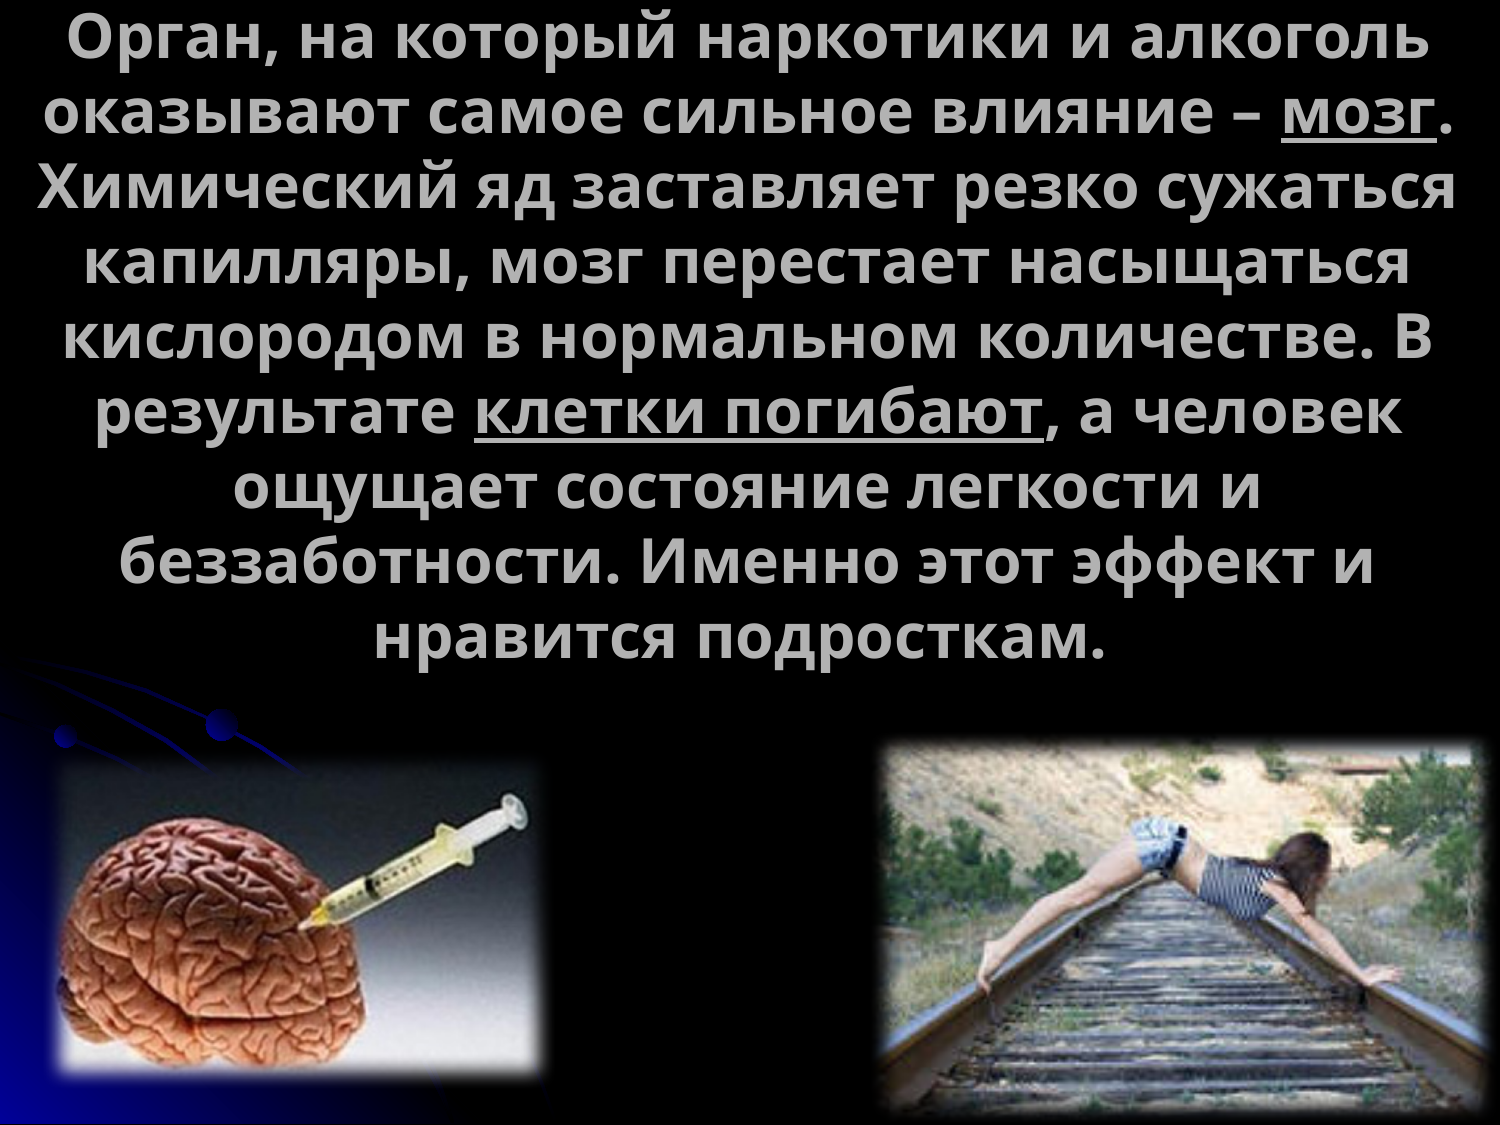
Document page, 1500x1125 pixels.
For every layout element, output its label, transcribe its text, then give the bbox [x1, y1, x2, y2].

title Орган, на который наркотики и алкоголь оказывают самое сильное влияние – мозг. Химический яд заставляет резко сужаться капилляры, мозг перестает насыщаться кислородом в нормальном количестве. В результате клетки погибают, а человек ощущает состояние легкости и беззаботности. Именно этот эффект и нравится подросткам. [0, 18, 1499, 679]
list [41, 745, 558, 1090]
picture [867, 729, 1499, 1125]
